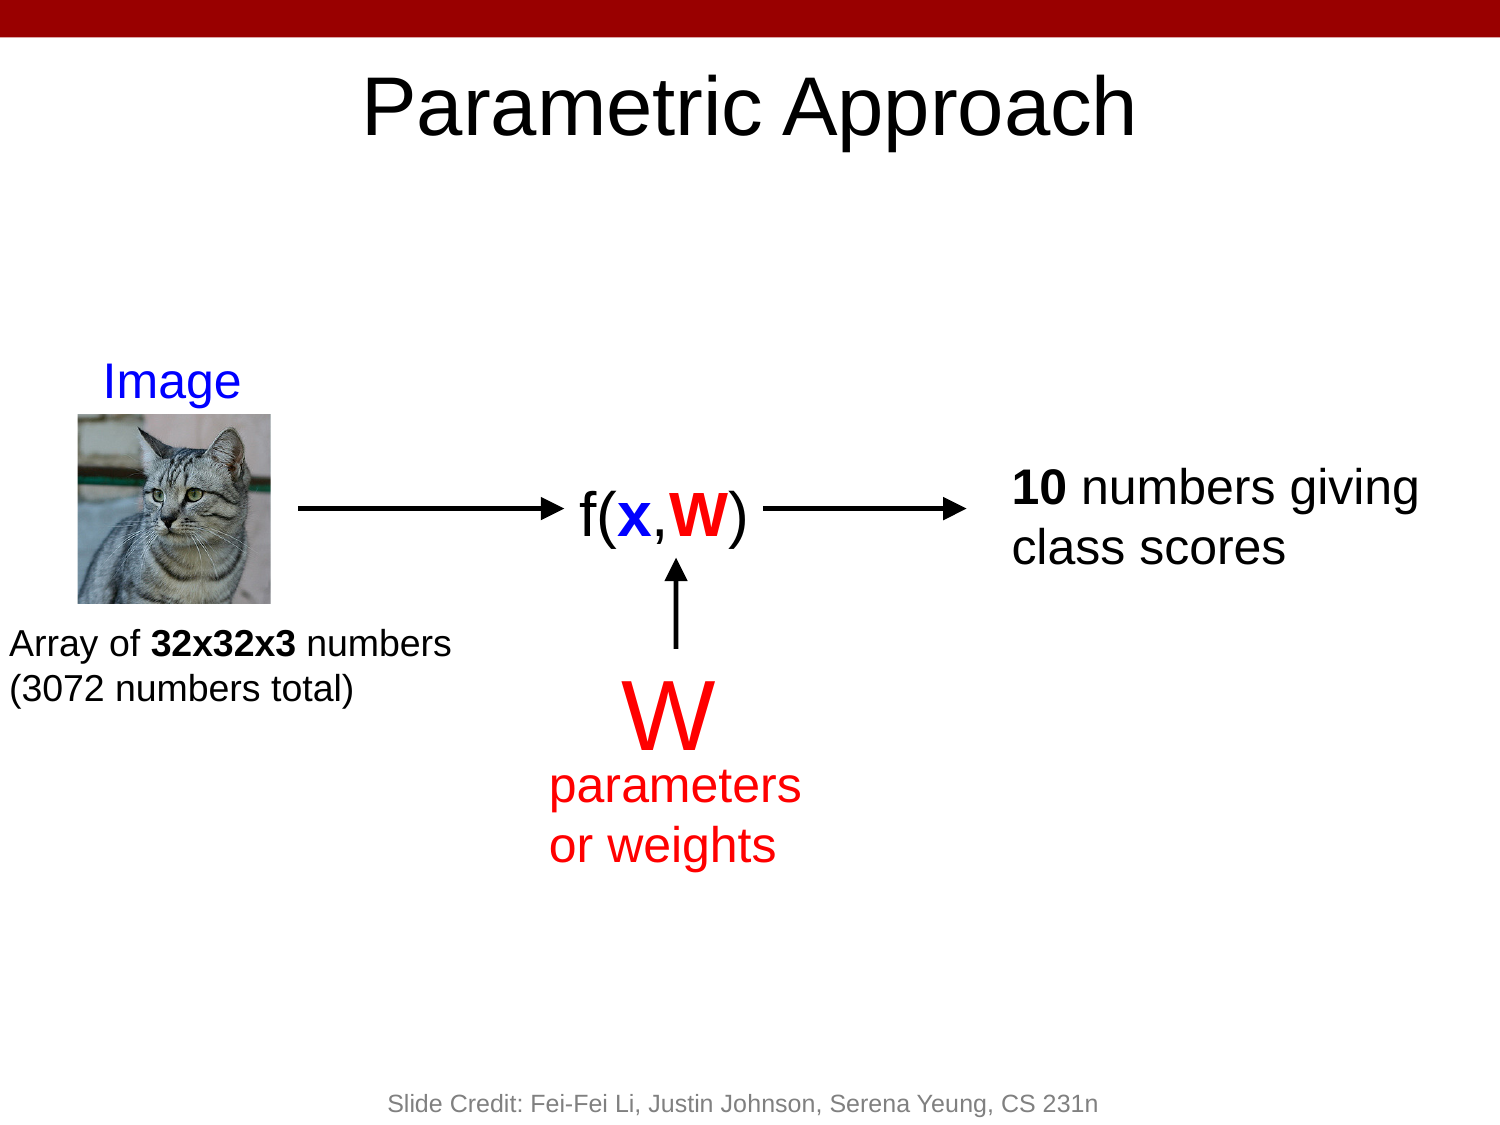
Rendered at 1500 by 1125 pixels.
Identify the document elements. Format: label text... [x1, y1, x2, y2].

title Parametric Approach [112, 37, 1388, 151]
text_box parameters or weights [533, 737, 850, 830]
text_box Array of 32x32x3 numbers (3072 numbers total) [0, 604, 541, 812]
picture [77, 413, 271, 604]
text_box Image [87, 333, 261, 412]
text_box 10 numbers giving class scores [996, 439, 1475, 629]
text_box W [606, 635, 746, 754]
text_box Slide Credit: Fei-Fei Li, Justin Johnson, Serena Yeung, CS 231n [299, 1049, 1188, 1125]
text_box f(x,W) [564, 459, 788, 558]
